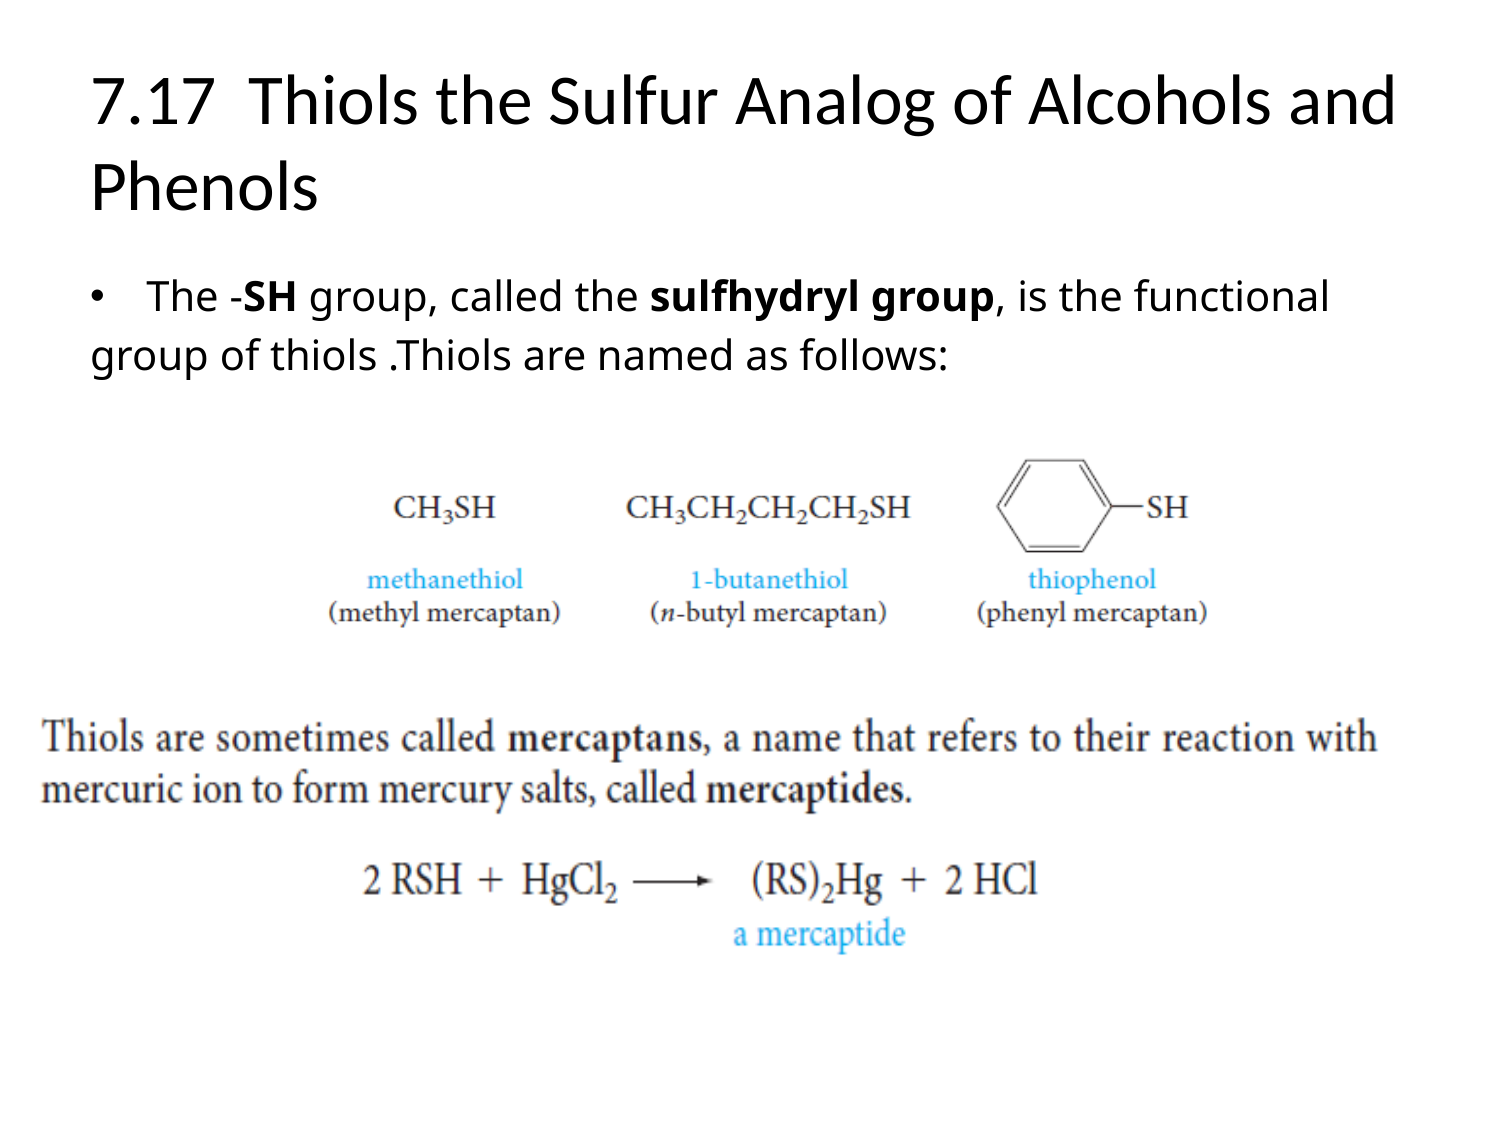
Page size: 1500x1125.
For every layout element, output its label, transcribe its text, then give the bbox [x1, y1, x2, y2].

picture [284, 442, 1257, 634]
list The -SH group, called the sulfhydryl group, is the functional group of thiols .Thiols are named as follows: [75, 262, 1425, 1005]
picture [25, 687, 1384, 965]
title 7.17 Thiols the Sulfur Analog of Alcohols and Phenols [75, 45, 1425, 233]
